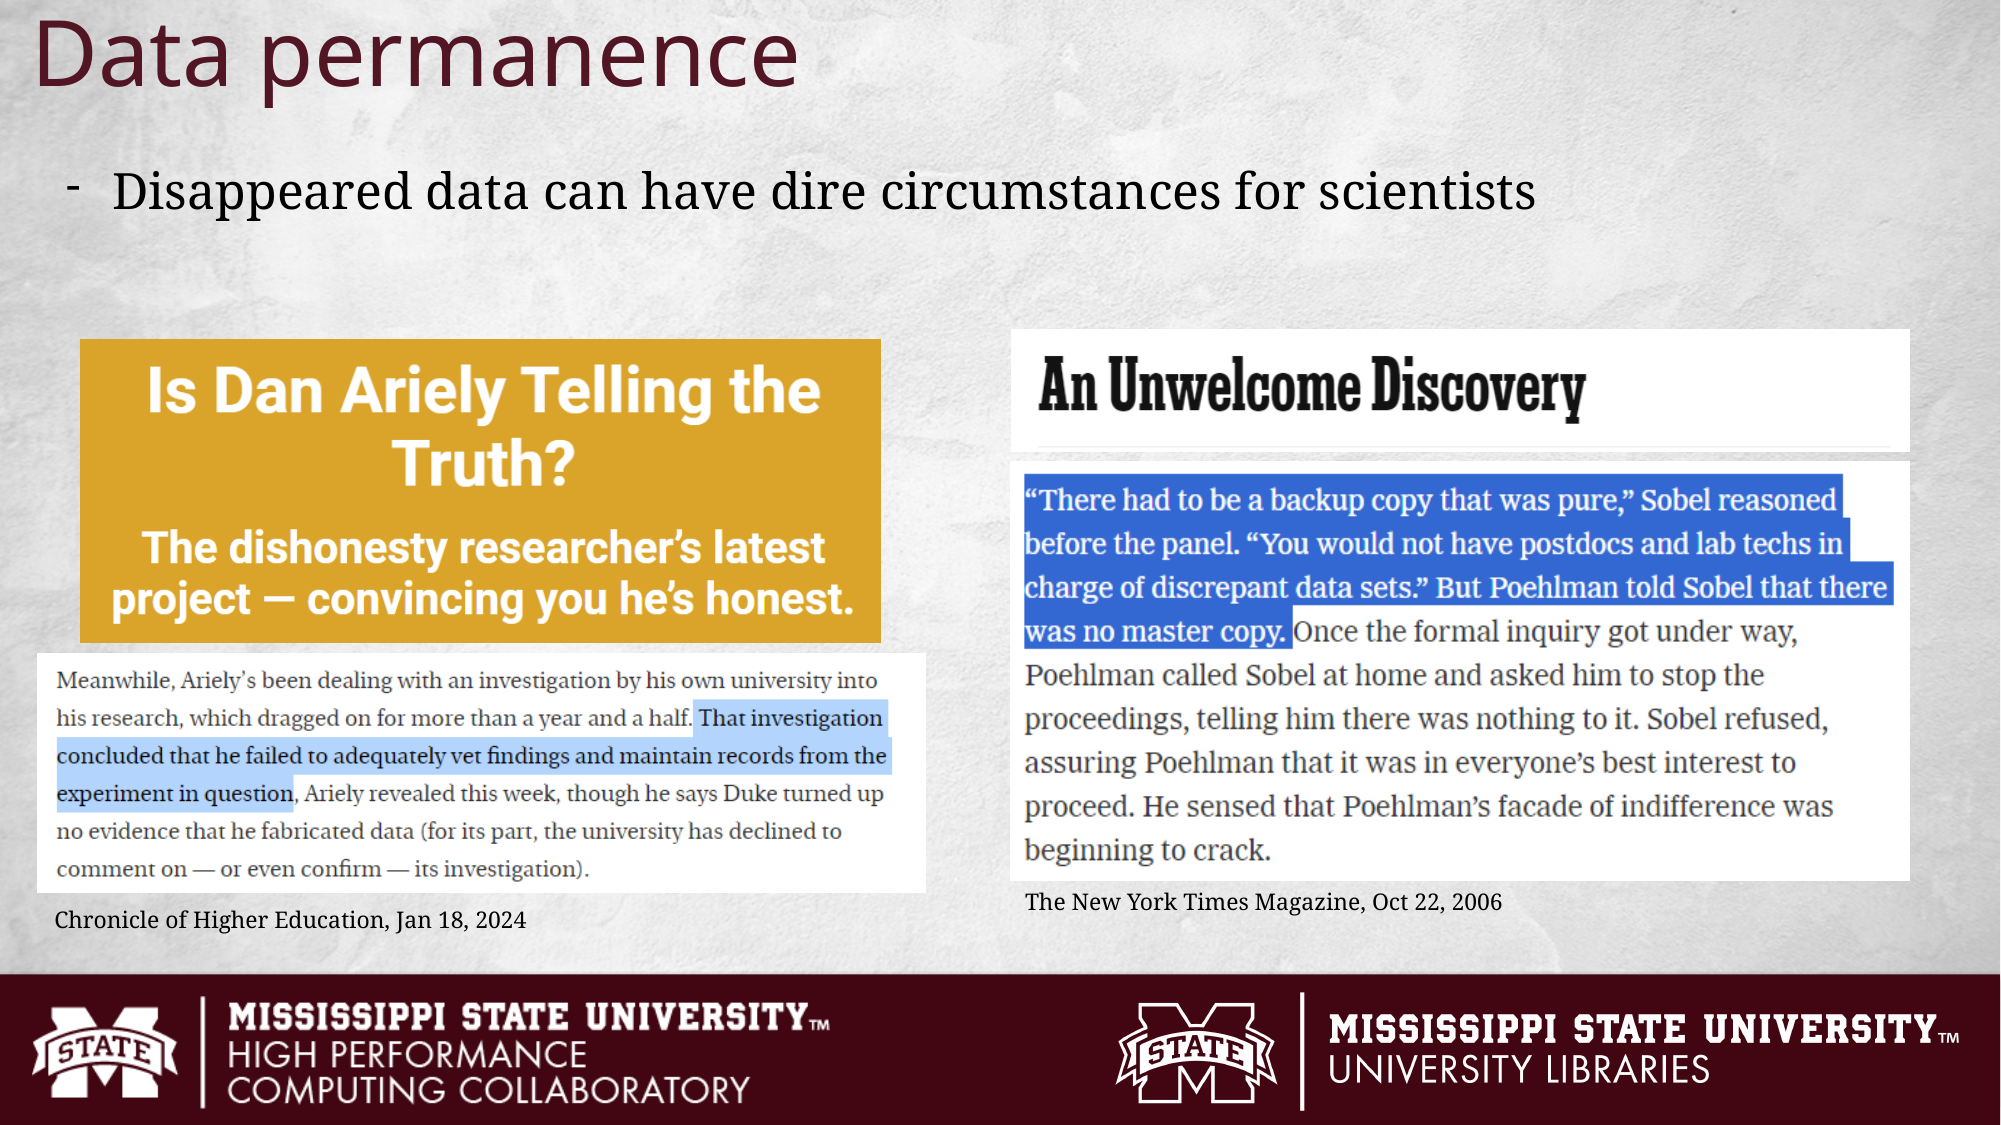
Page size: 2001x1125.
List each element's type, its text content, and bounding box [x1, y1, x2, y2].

text_box Chronicle of Higher Education, Jan 18, 2024 [39, 901, 553, 941]
picture [36, 653, 926, 893]
picture [1010, 461, 1910, 882]
picture [1010, 329, 1910, 452]
picture [1115, 992, 1959, 1111]
text_box Disappeared data can have dire circumstances for scientists [50, 152, 1708, 288]
text_box The New York Times Magazine, Oct 22, 2006 [1010, 887, 1524, 923]
picture [79, 339, 881, 643]
picture [32, 996, 830, 1125]
text_box Data permanence [16, 0, 1742, 218]
